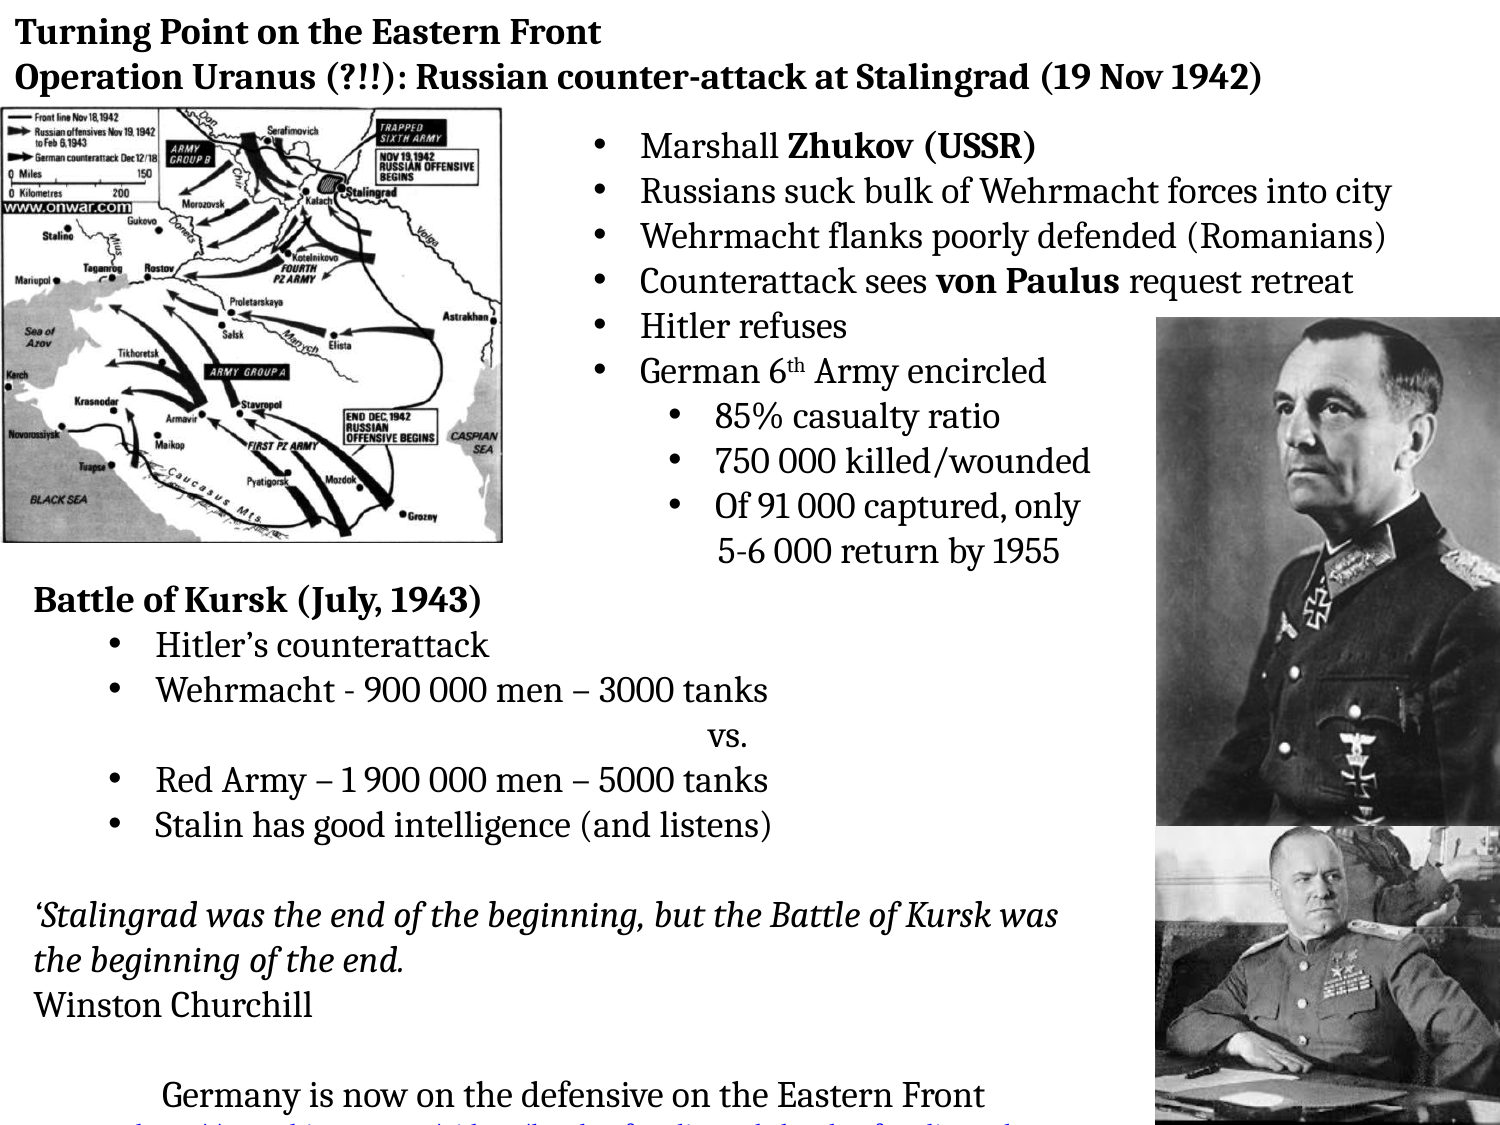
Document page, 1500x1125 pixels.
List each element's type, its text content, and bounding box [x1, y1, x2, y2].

text_box Turning Point on the Eastern Front Operation Uranus (?!!): Russian counter-attack at Stalingrad (19 Nov 1942) [0, 0, 1500, 113]
picture [0, 106, 503, 543]
picture [1154, 317, 1500, 1125]
text_box Battle of Kursk (July, 1943) Hitler’s counterattack Wehrmacht - 900 000 men – 3000 tanks vs. Red Army – 1 900 000 men – 5000 tanks Stalin has good intelligence (and listens) ‘Stalingrad was the end of the beginning, but the Battle of Kursk was the beginning of the end. Winston Churchill Germany is now on the defensive on the Eastern Front http://www.history.com/videos/battle-of-stalingrad#battle-of-stalingrad [18, 567, 1130, 1125]
text_box Marshall Zhukov (USSR) Russians suck bulk of Wehrmacht forces into city Wehrmacht flanks poorly defended (Romanians) Counterattack sees von Paulus request retreat Hitler refuses German 6th Army encircled 85% casualty ratio 750 000 killed/wounded Of 91 000 captured, only 5-6 000 return by 1955 [503, 113, 1500, 579]
